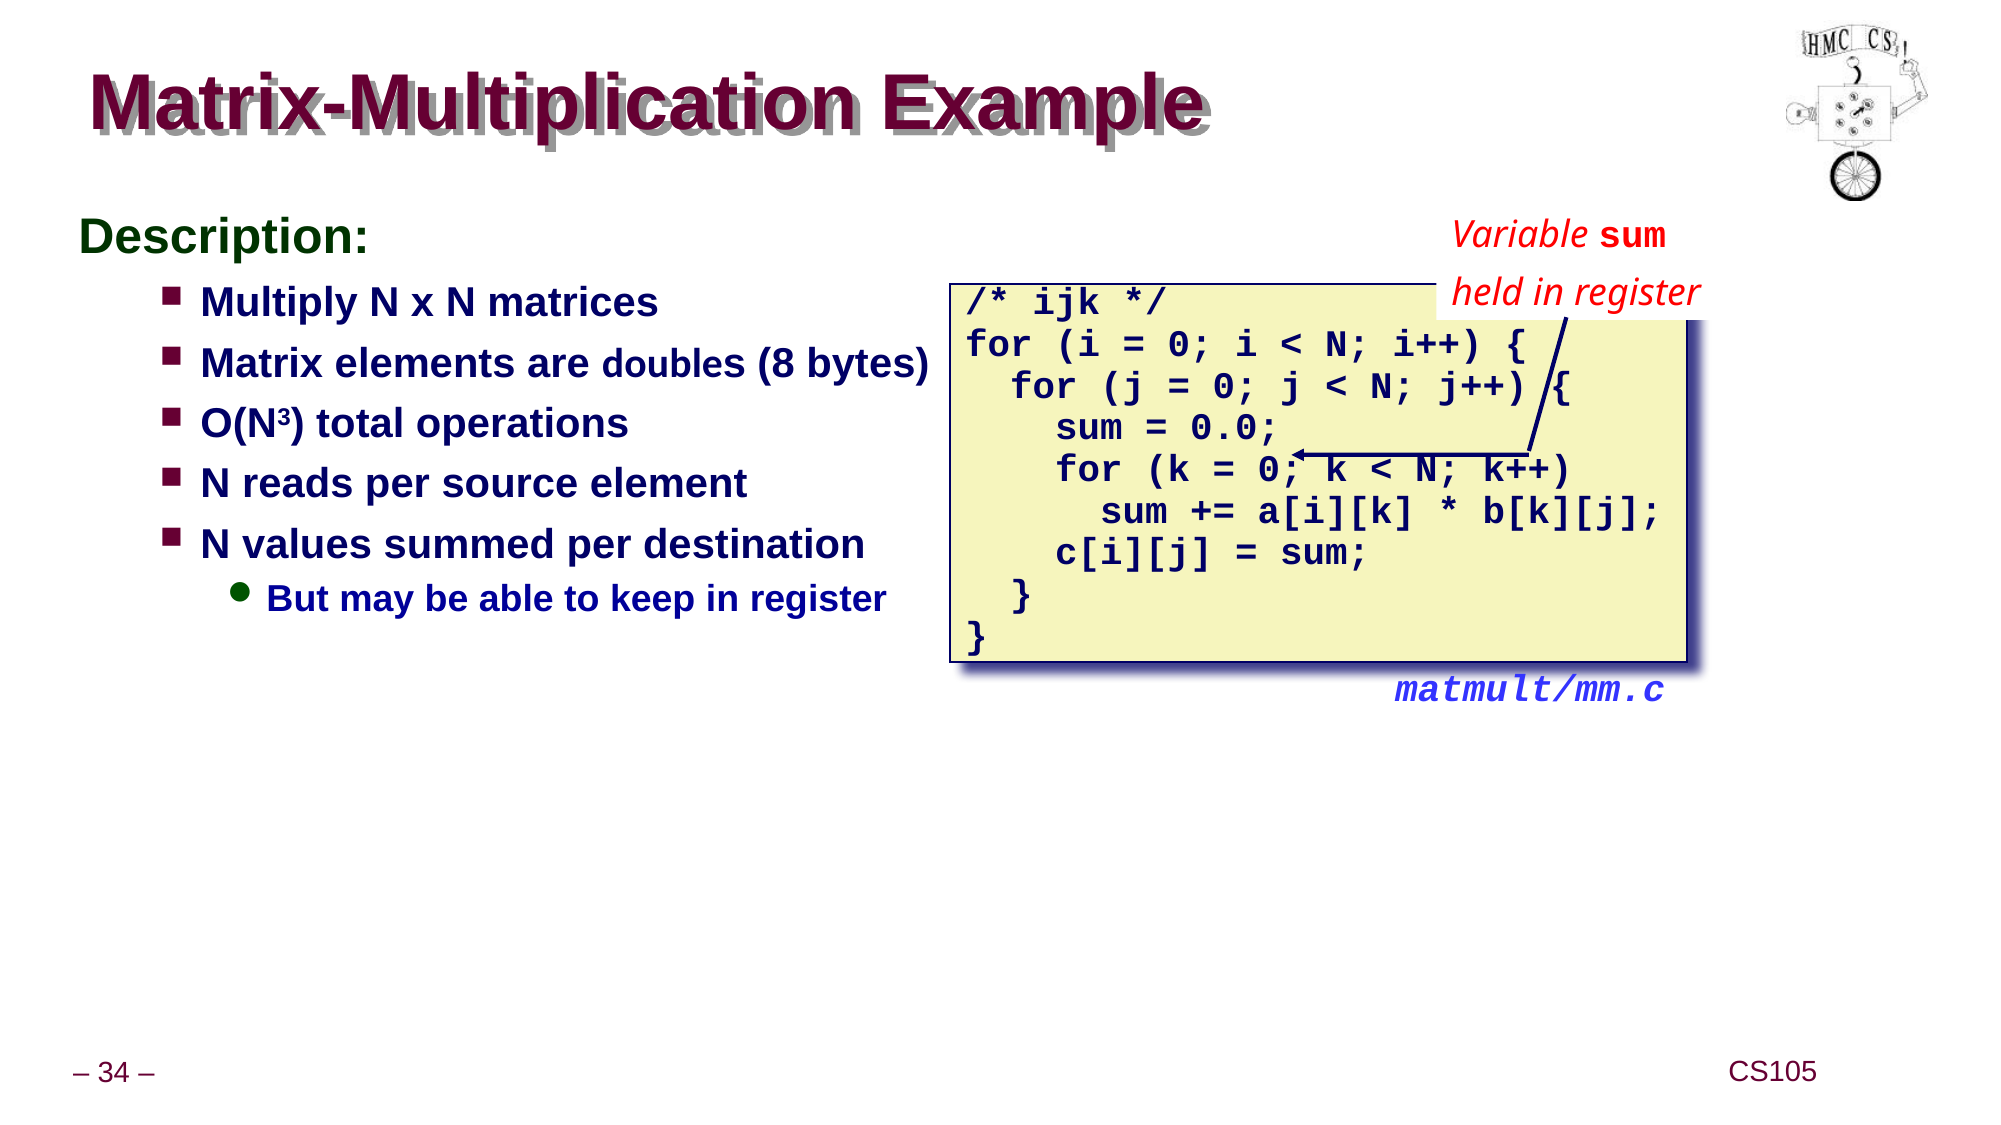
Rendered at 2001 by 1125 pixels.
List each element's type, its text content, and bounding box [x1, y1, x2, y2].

title Matrix-Multiplication Example [88, 40, 1732, 169]
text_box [1291, 316, 1567, 455]
text_box /* ijk */ for (i = 0; i < N; i++) { for (j = 0; j < N; j++) { sum = 0.0; for (k = 0; k < N; k++) sum += a[i][k] * b[k][j]; c[i][j] = sum; } } [950, 283, 1688, 662]
picture [1786, 20, 1928, 201]
list Description: Multiply N x N matrices Matrix elements are doubles (8 bytes) O(N3) total operations N reads per source element N values summed per destination But may be able to keep in register [63, 200, 1881, 1058]
text_box matmult/mm.c [1380, 659, 1681, 718]
text_box Variable sum held in register [1436, 202, 1717, 320]
